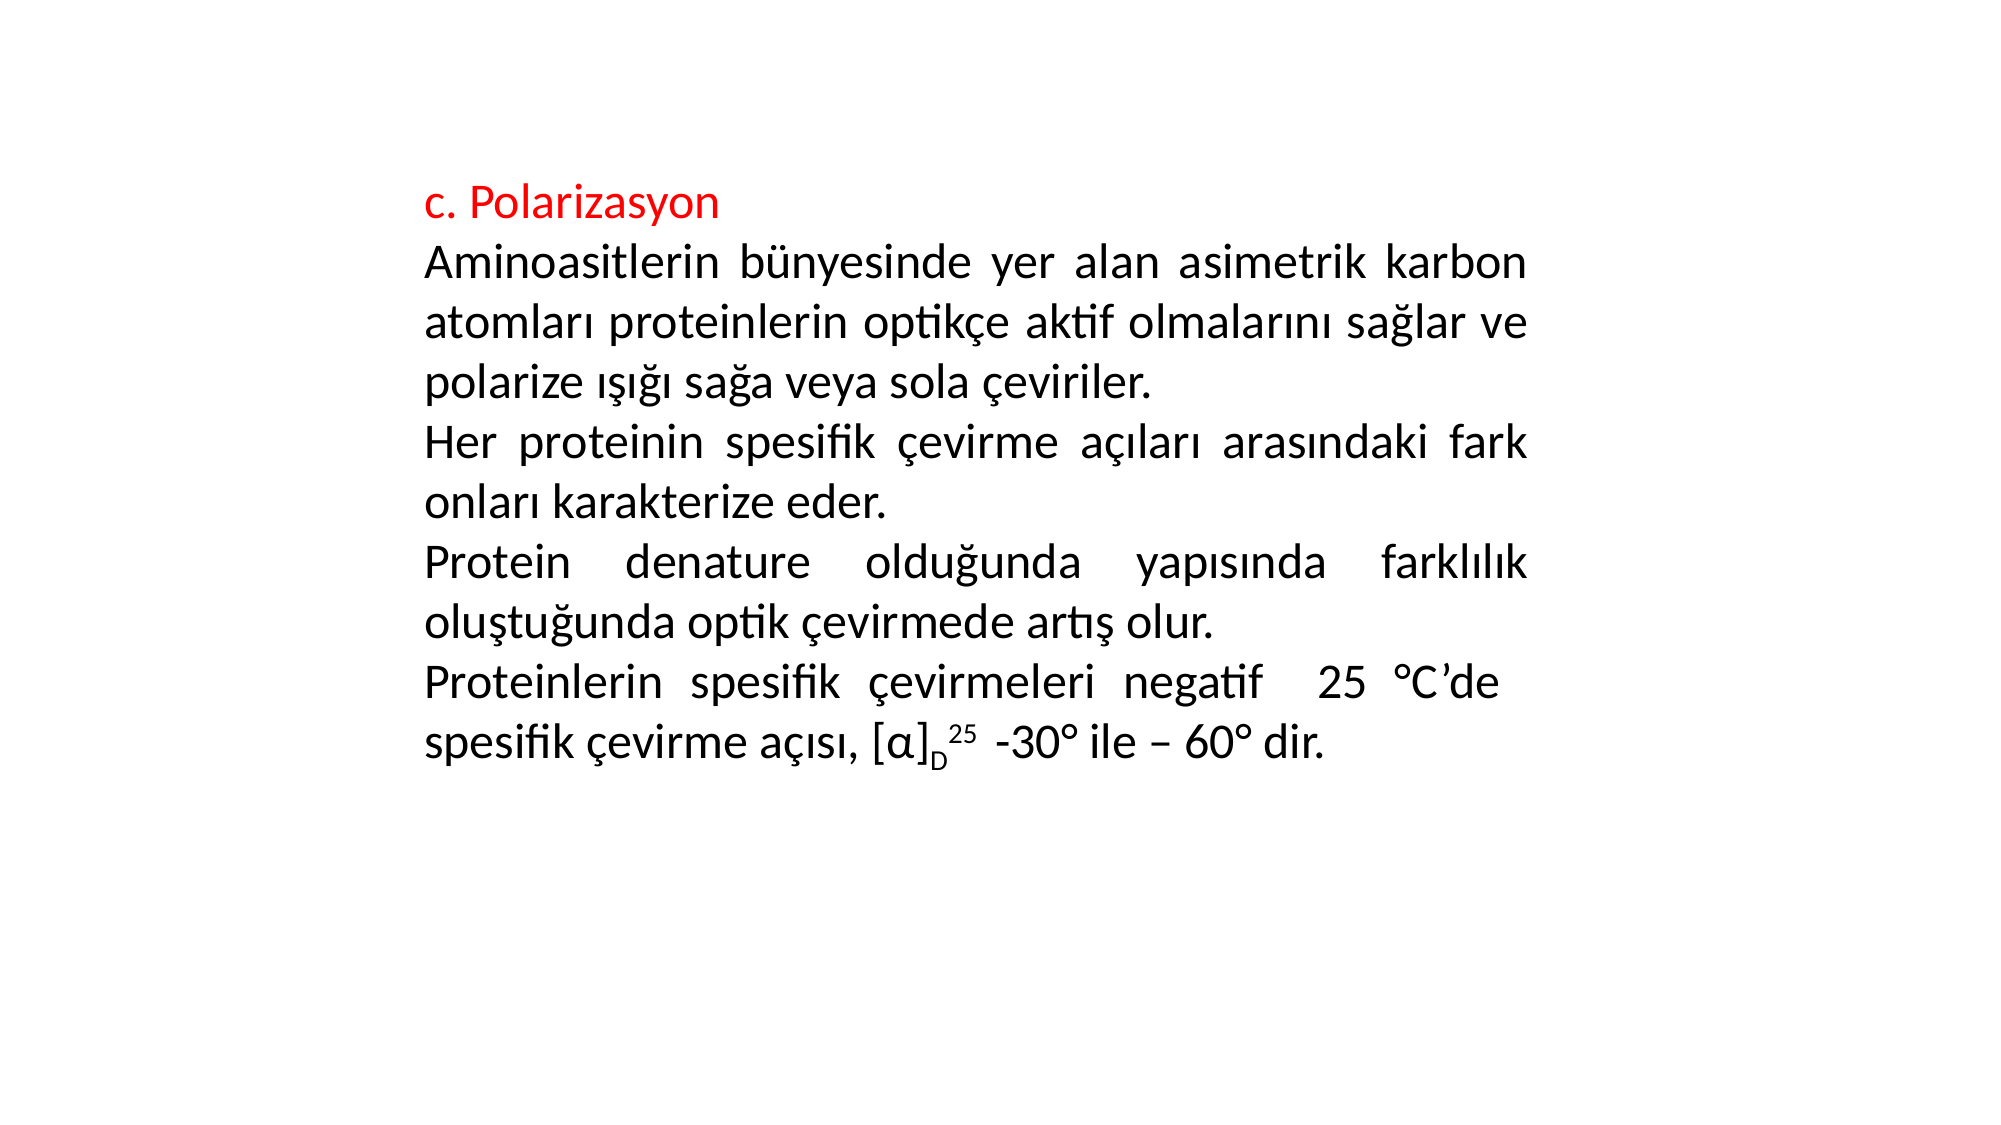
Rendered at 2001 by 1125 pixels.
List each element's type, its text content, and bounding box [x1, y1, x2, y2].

text_box c. Polarizasyon Aminoasitlerin bünyesinde yer alan asimetrik karbon atomları proteinlerin optikçe aktif olmalarını sağlar ve polarize ışığı sağa veya sola çeviriler. Her proteinin spesifik çevirme açıları arasındaki fark onları karakterize eder. Protein denature olduğunda yapısında farklılık oluştuğunda optik çevirmede artış olur. Proteinlerin spesifik çevirmeleri negatif 25 °C’de spesifik çevirme açısı, [α]D25 -30° ile – 60° dir. [409, 160, 1544, 784]
